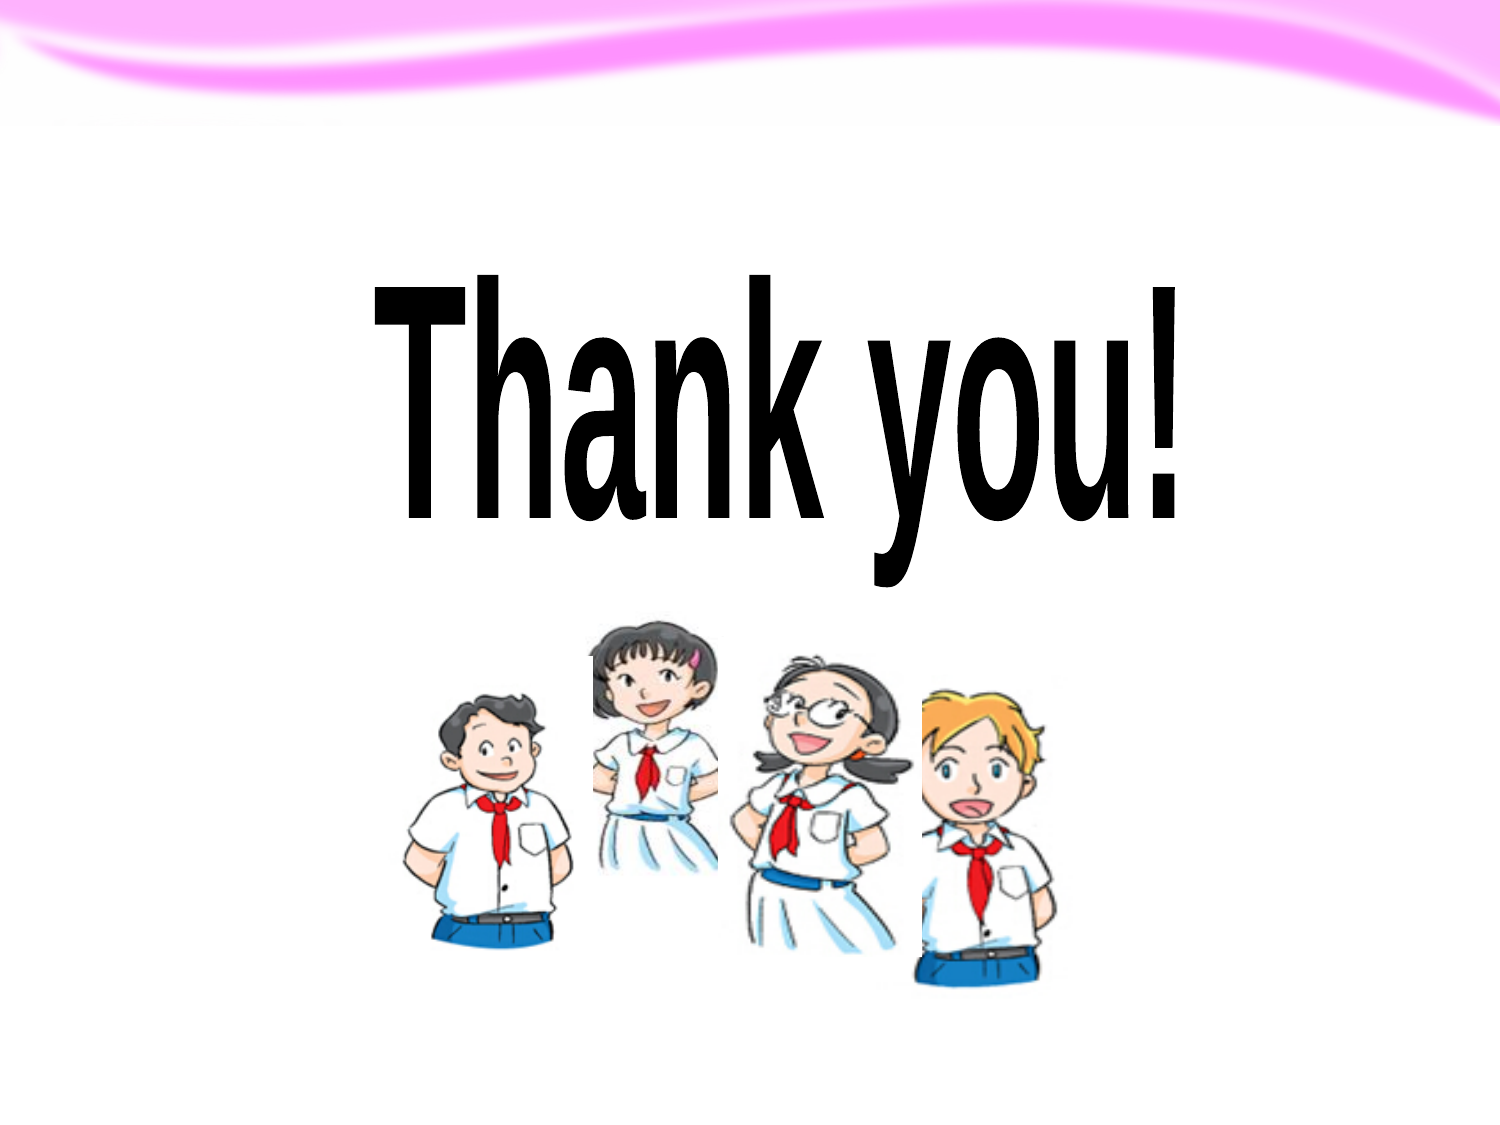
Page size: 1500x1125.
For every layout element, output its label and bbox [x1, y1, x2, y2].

text_box [374, 599, 1076, 1013]
picture [0, 0, 1500, 126]
